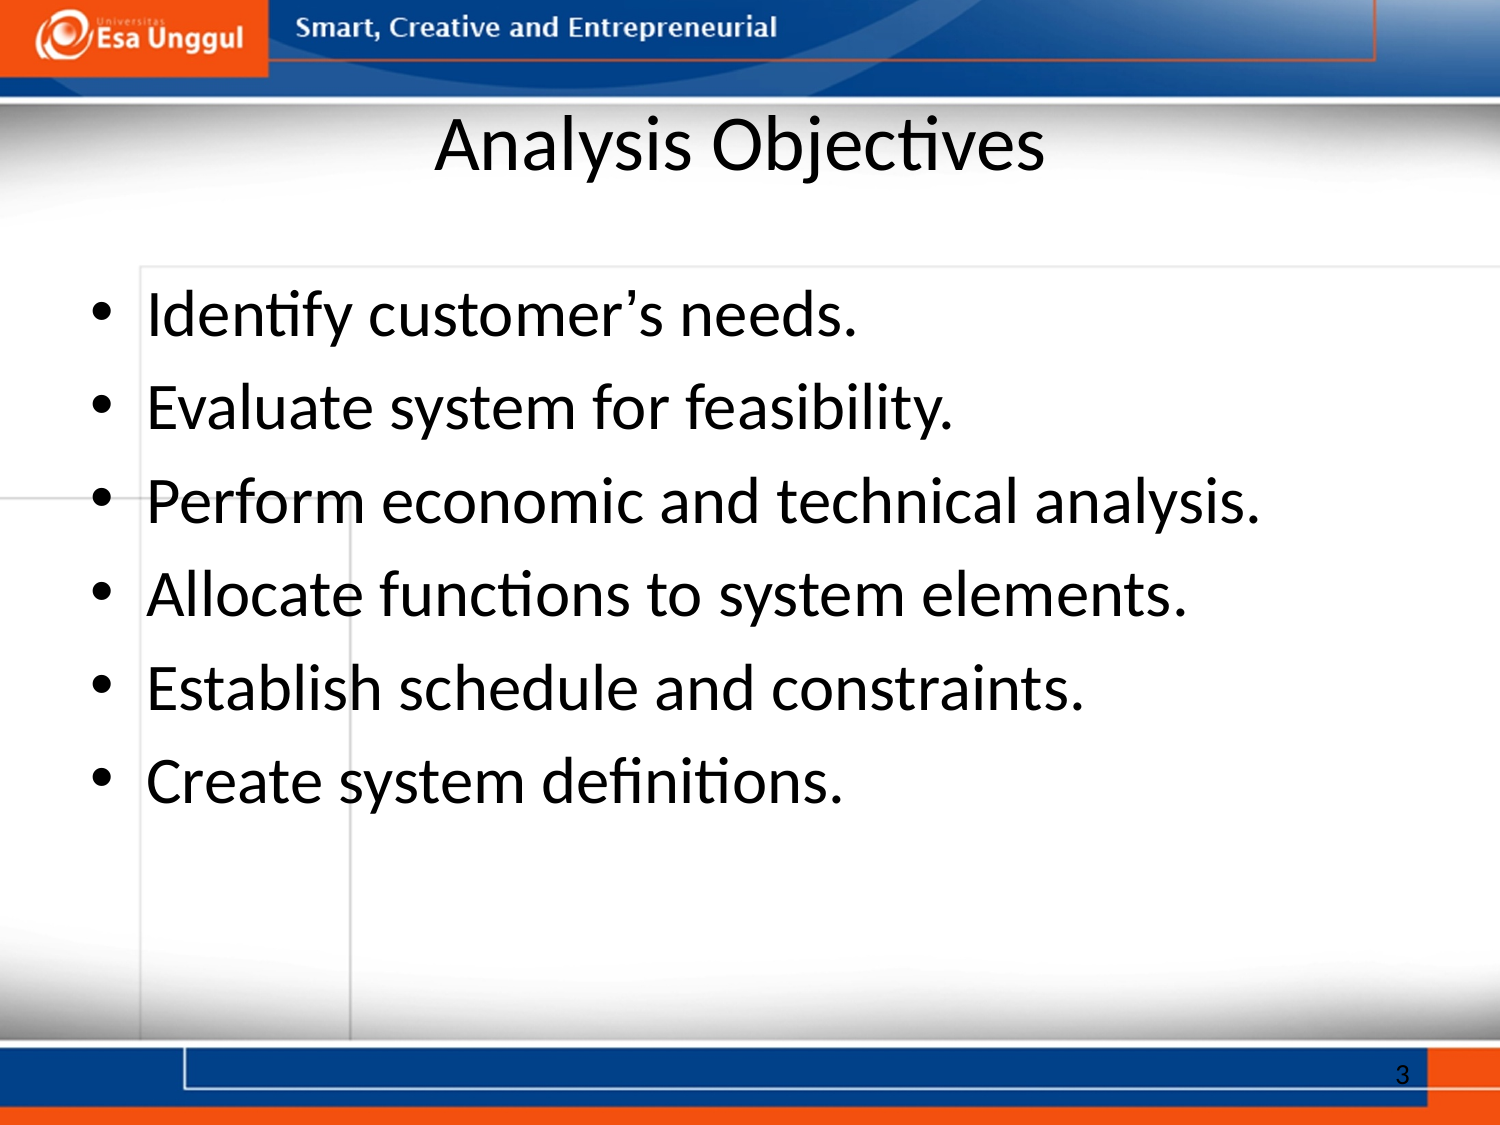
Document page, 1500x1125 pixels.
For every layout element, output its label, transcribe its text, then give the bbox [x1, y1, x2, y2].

list Identify customer’s needs. Evaluate system for feasibility. Perform economic and technical analysis. Allocate functions to system elements. Establish schedule and constraints. Create system definitions. [75, 262, 1425, 1005]
title Analysis Objectives [75, 45, 1425, 233]
picture [0, 0, 1500, 1125]
slide_number 3 [1074, 1042, 1425, 1103]
